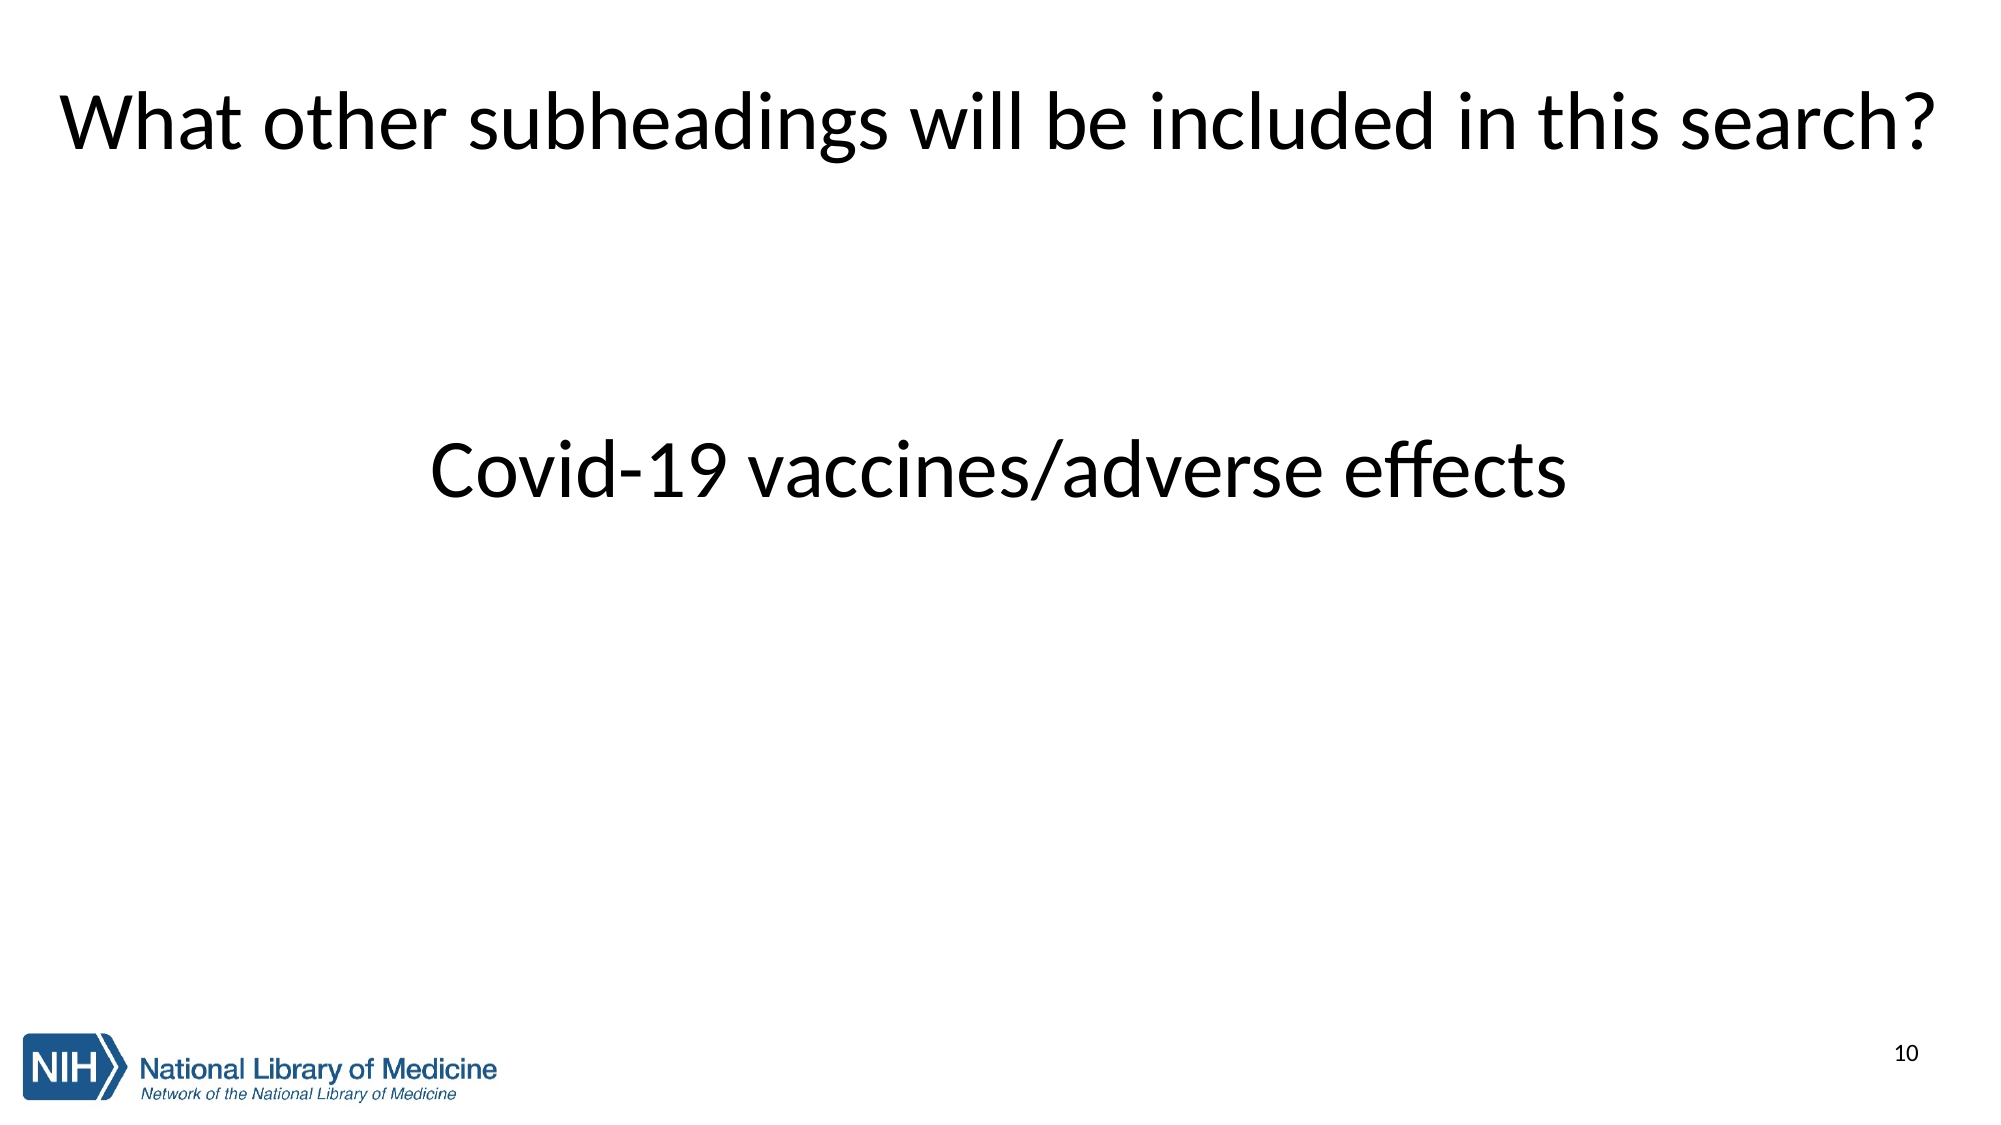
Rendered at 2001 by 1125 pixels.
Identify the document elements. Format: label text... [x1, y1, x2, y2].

slide_number 10 [1752, 1021, 1934, 1082]
title What other subheadings will be included in this search? [17, 43, 1983, 202]
list Covid-19 vaccines/adverse effects [137, 418, 1863, 593]
picture [22, 1033, 497, 1110]
